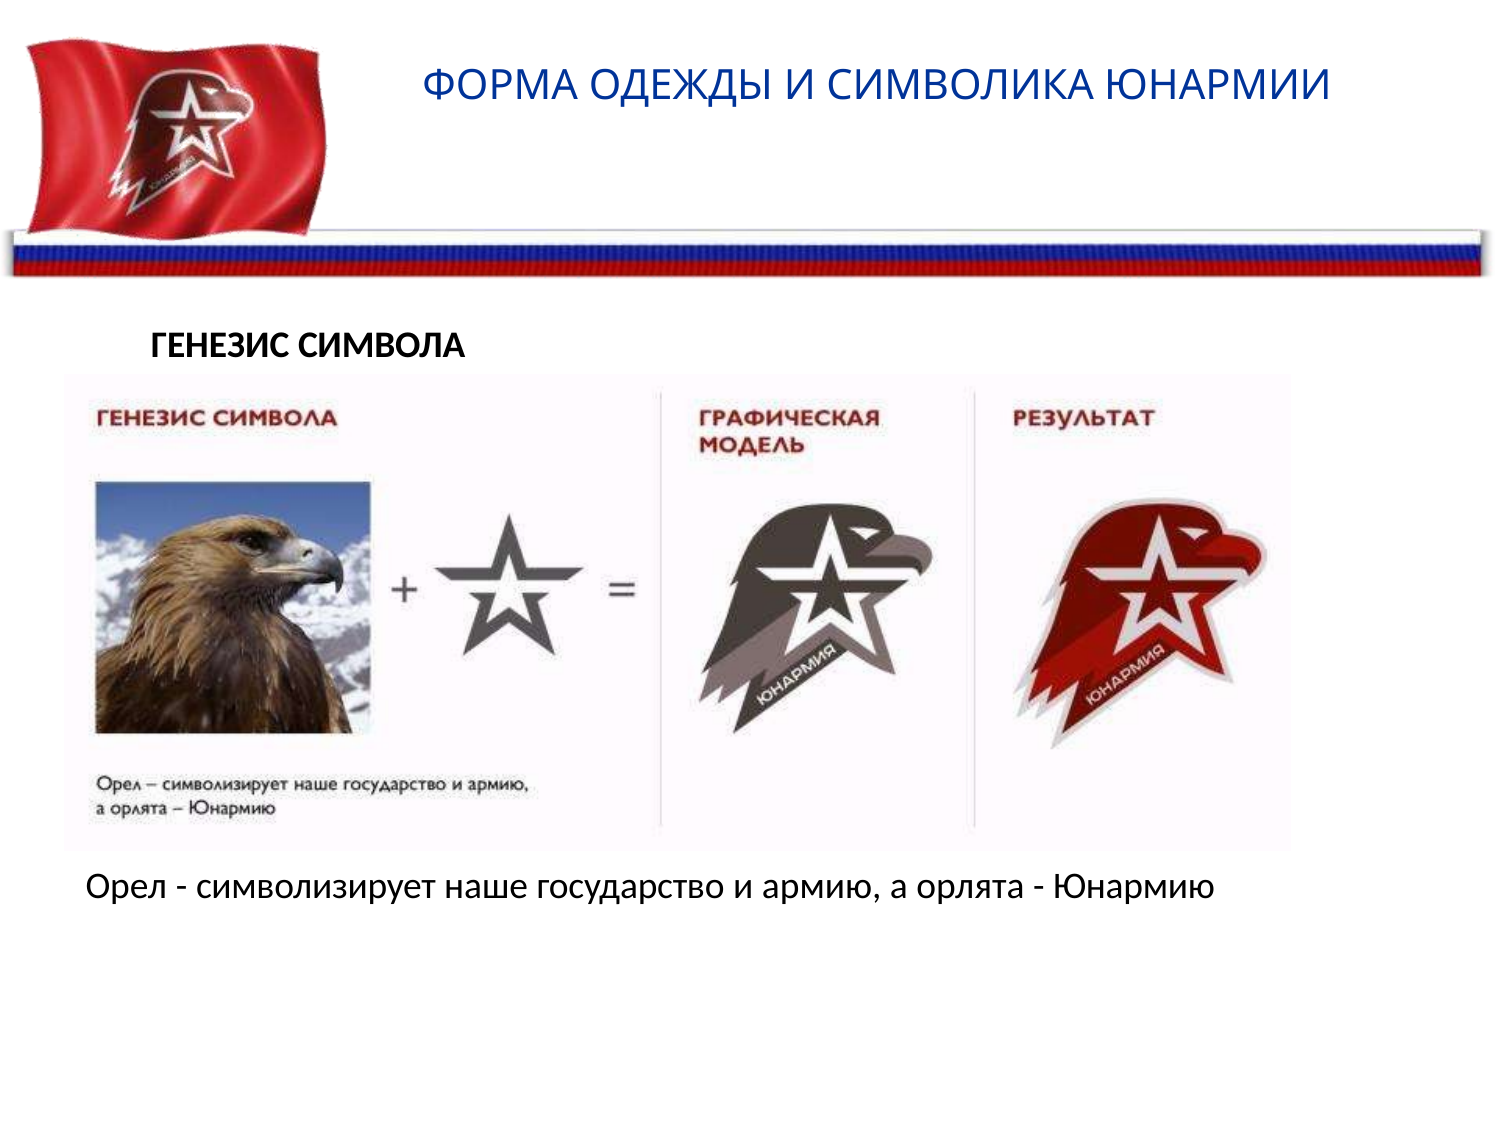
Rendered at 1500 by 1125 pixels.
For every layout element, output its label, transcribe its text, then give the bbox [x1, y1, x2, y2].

picture [64, 374, 1291, 852]
text_box ГЕНЕЗИС СИМВОЛА [148, 317, 469, 365]
text_box Орел - символизирует наше государство и армию, а орлята - Юнармию [83, 859, 1226, 907]
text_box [0, 18, 1496, 279]
